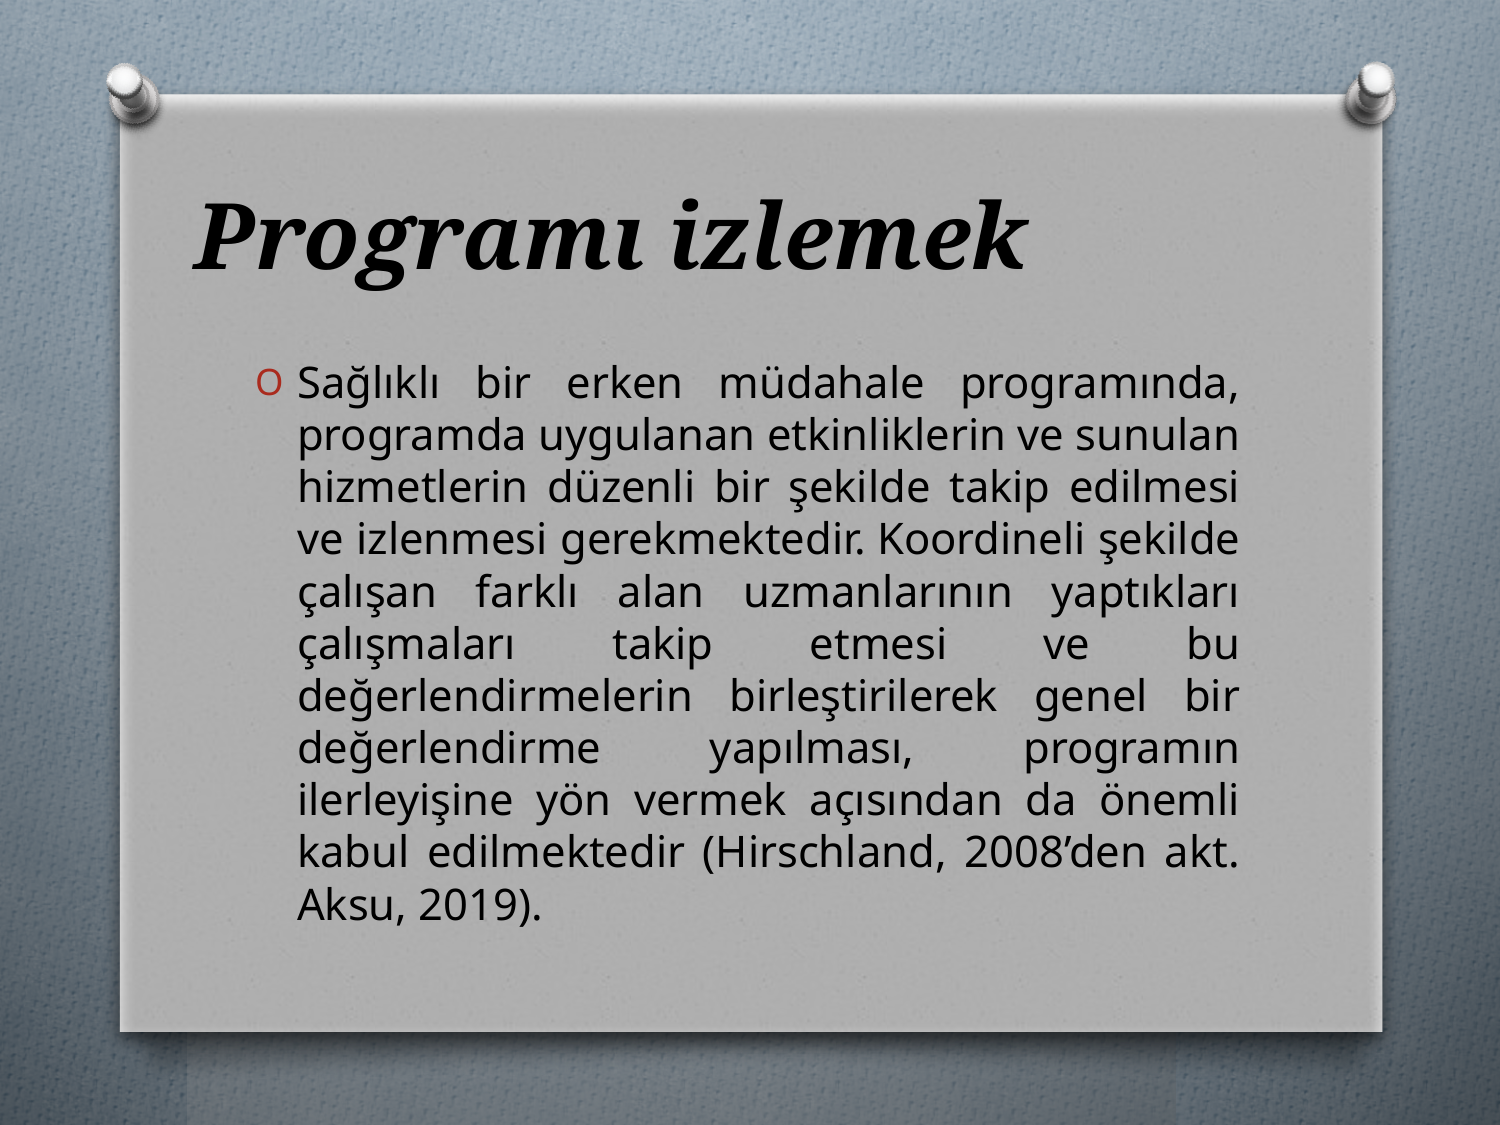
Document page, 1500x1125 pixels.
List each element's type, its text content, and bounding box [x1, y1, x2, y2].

list Sağlıklı bir erken müdahale programında, programda uygulanan etkinliklerin ve sunulan hizmetlerin düzenli bir şekilde takip edilmesi ve izlenmesi gerekmektedir. Koordineli şekilde çalışan farklı alan uzmanlarının yaptıkları çalışmaları takip etmesi ve bu değerlendirmelerin birleştirilerek genel bir değerlendirme yapılması, programın ilerleyişine yön vermek açısından da önemli kabul edilmektedir (Hirschland, 2008’den akt. Aksu, 2019). [240, 347, 1257, 939]
title Programı izlemek [179, 134, 1323, 332]
picture [1317, 35, 1439, 156]
picture [75, 29, 198, 153]
